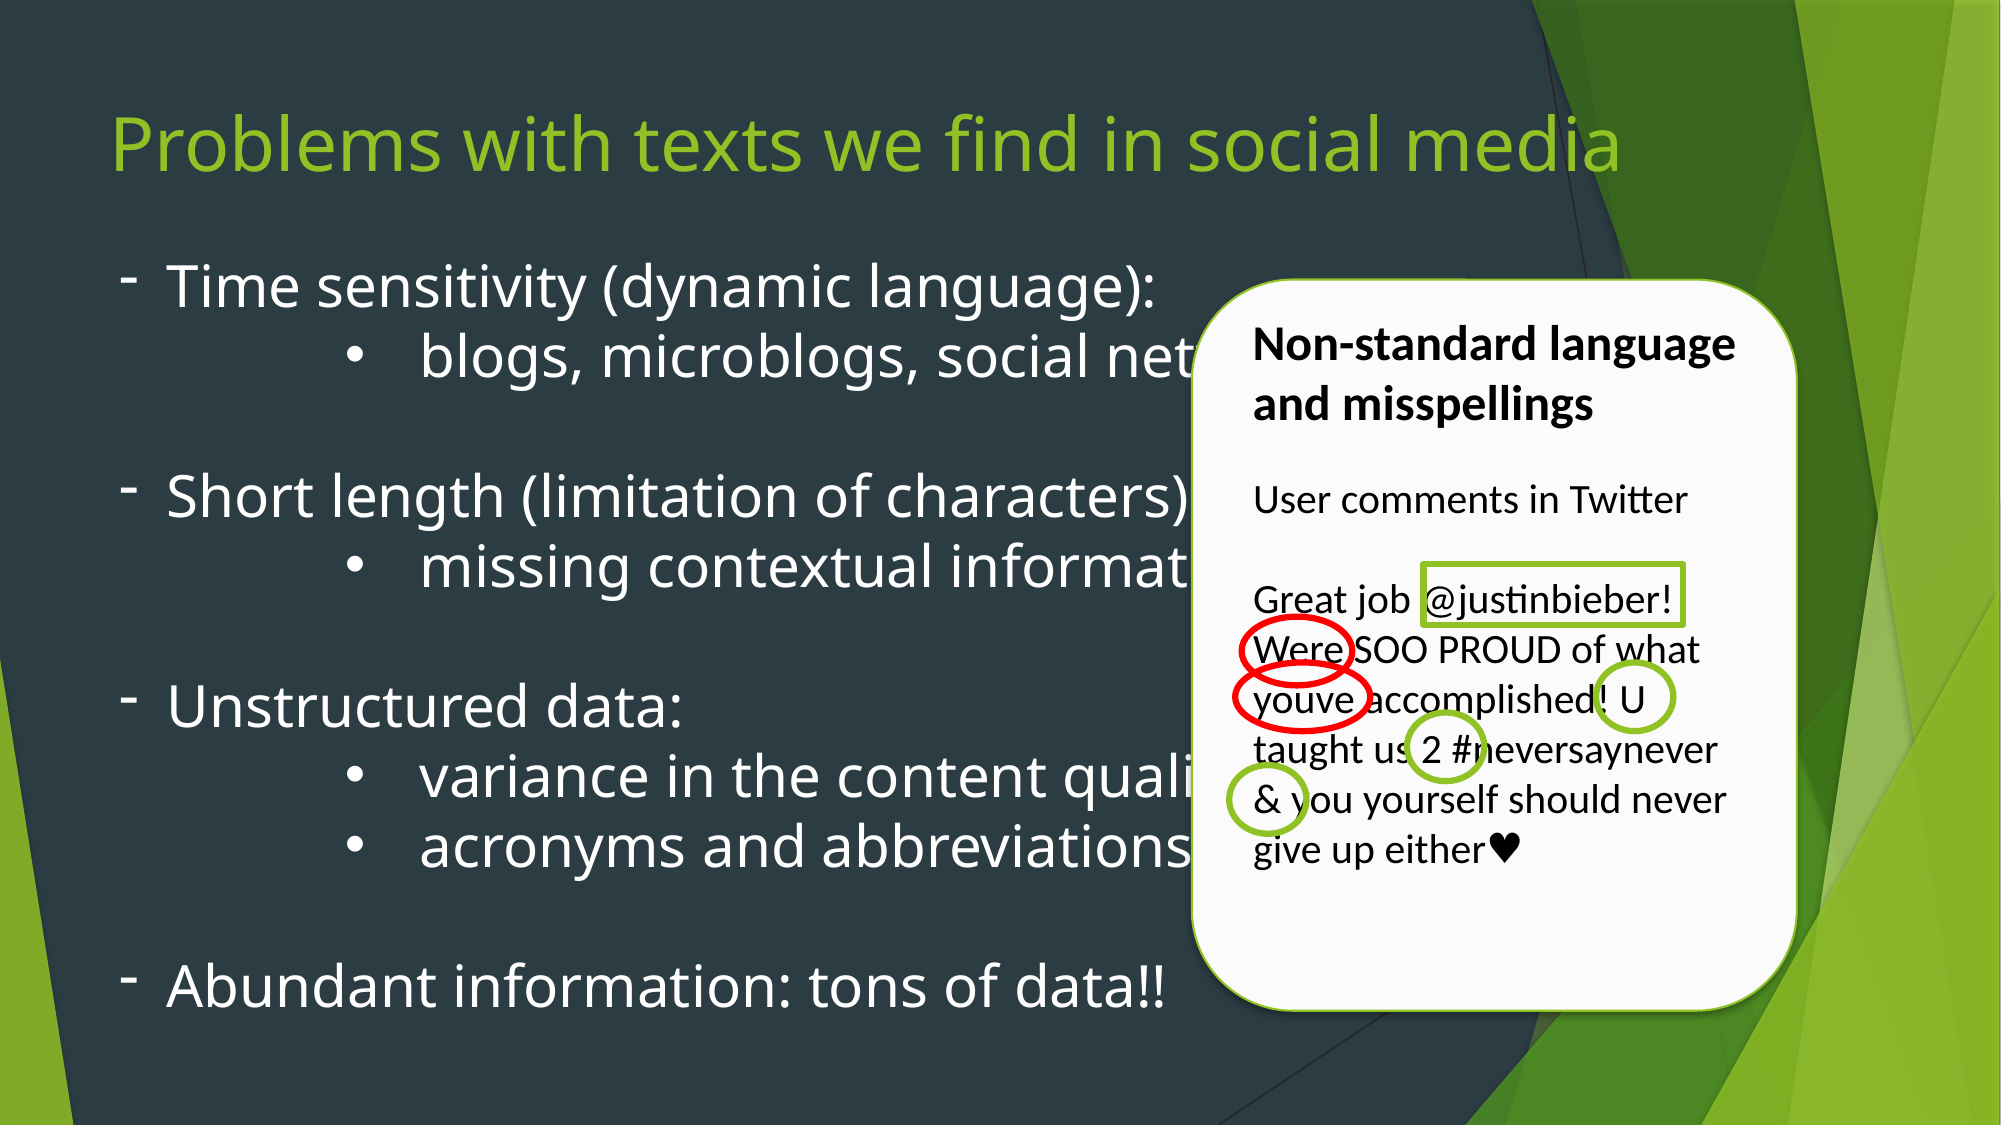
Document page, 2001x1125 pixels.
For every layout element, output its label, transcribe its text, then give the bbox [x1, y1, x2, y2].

title Problems with texts we find in social media [94, 89, 1820, 211]
text_box User comments in Twitter Great job @justinbieber! Were SOO PROUD of what youve accomplished! U taught us 2 #neversaynever & you yourself should never give up either♥ [1238, 464, 1770, 880]
text_box [1190, 278, 1798, 1012]
text_box [1227, 763, 1309, 836]
text_box [1422, 562, 1684, 626]
text_box [1233, 669, 1372, 733]
text_box [1405, 710, 1486, 783]
text_box [1594, 660, 1675, 733]
text_box Time sensitivity (dynamic language): blogs, microblogs, social networks Short length (limitation of characters): missing contextual information  semantic gap Unstructured data: variance in the content quality acronyms and abbreviations (and misspellings) Abundant information: tons of data!! [105, 241, 1729, 1026]
text_box Non-standard language and misspellings [1237, 303, 1763, 439]
text_box [1240, 615, 1354, 687]
